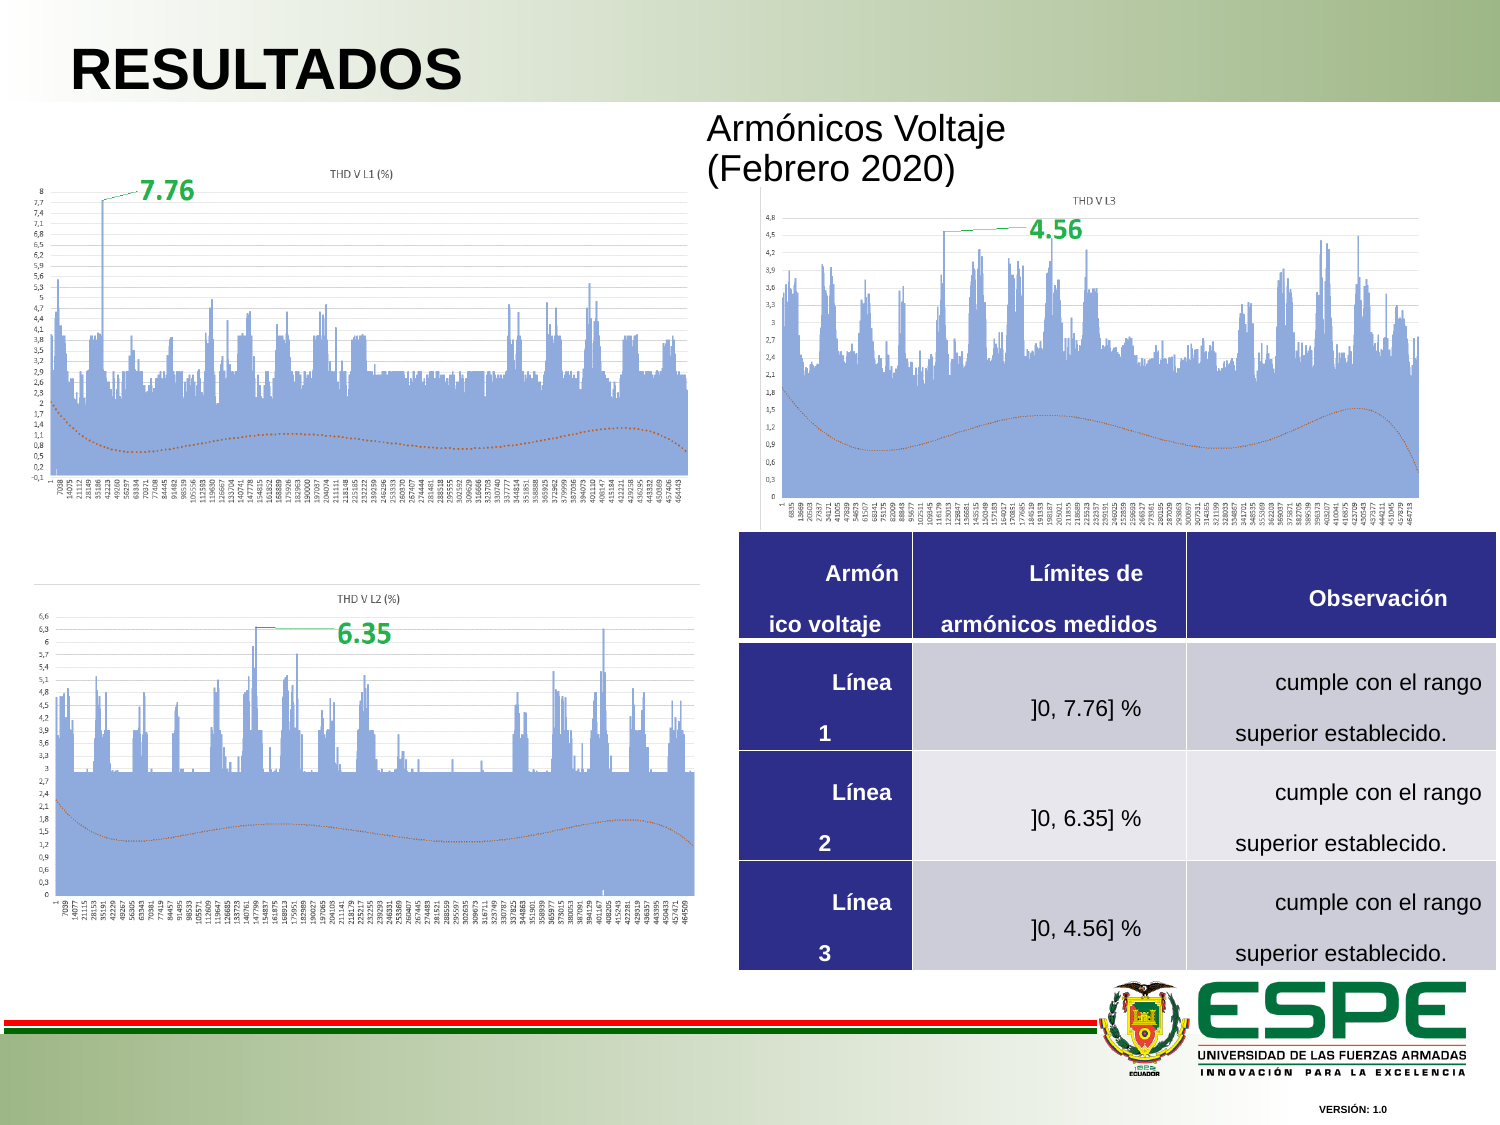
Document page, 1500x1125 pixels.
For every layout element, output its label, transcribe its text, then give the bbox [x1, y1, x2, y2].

table_cell Línea 1 [739, 643, 912, 750]
slide_number VERSIÓN: 1.0 [1281, 1092, 1425, 1125]
table_header Observación [1187, 532, 1496, 638]
table_cell cumple con el rango superior establecido. [1187, 861, 1496, 970]
picture [27, 162, 692, 506]
picture [760, 187, 1426, 531]
table_cell cumple con el rango superior establecido. [1187, 643, 1496, 750]
picture [1099, 981, 1466, 1076]
table_header Límites de armónicos medidos [913, 539, 1186, 638]
text_box Armónicos Voltaje (Febrero 2020) [691, 101, 1118, 198]
picture [34, 584, 700, 928]
table_cell ]0, 4.56] % [913, 861, 1186, 970]
table_cell cumple con el rango superior establecido. [1187, 751, 1496, 860]
table_header Armónico voltaje [739, 532, 912, 638]
table_cell ]0, 7.76] % [913, 643, 1186, 750]
text_box RESULTADOS [55, 23, 806, 109]
table_cell Línea 3 [739, 861, 912, 970]
table_cell Línea 2 [739, 751, 912, 860]
table_cell ]0, 6.35] % [913, 751, 1186, 860]
